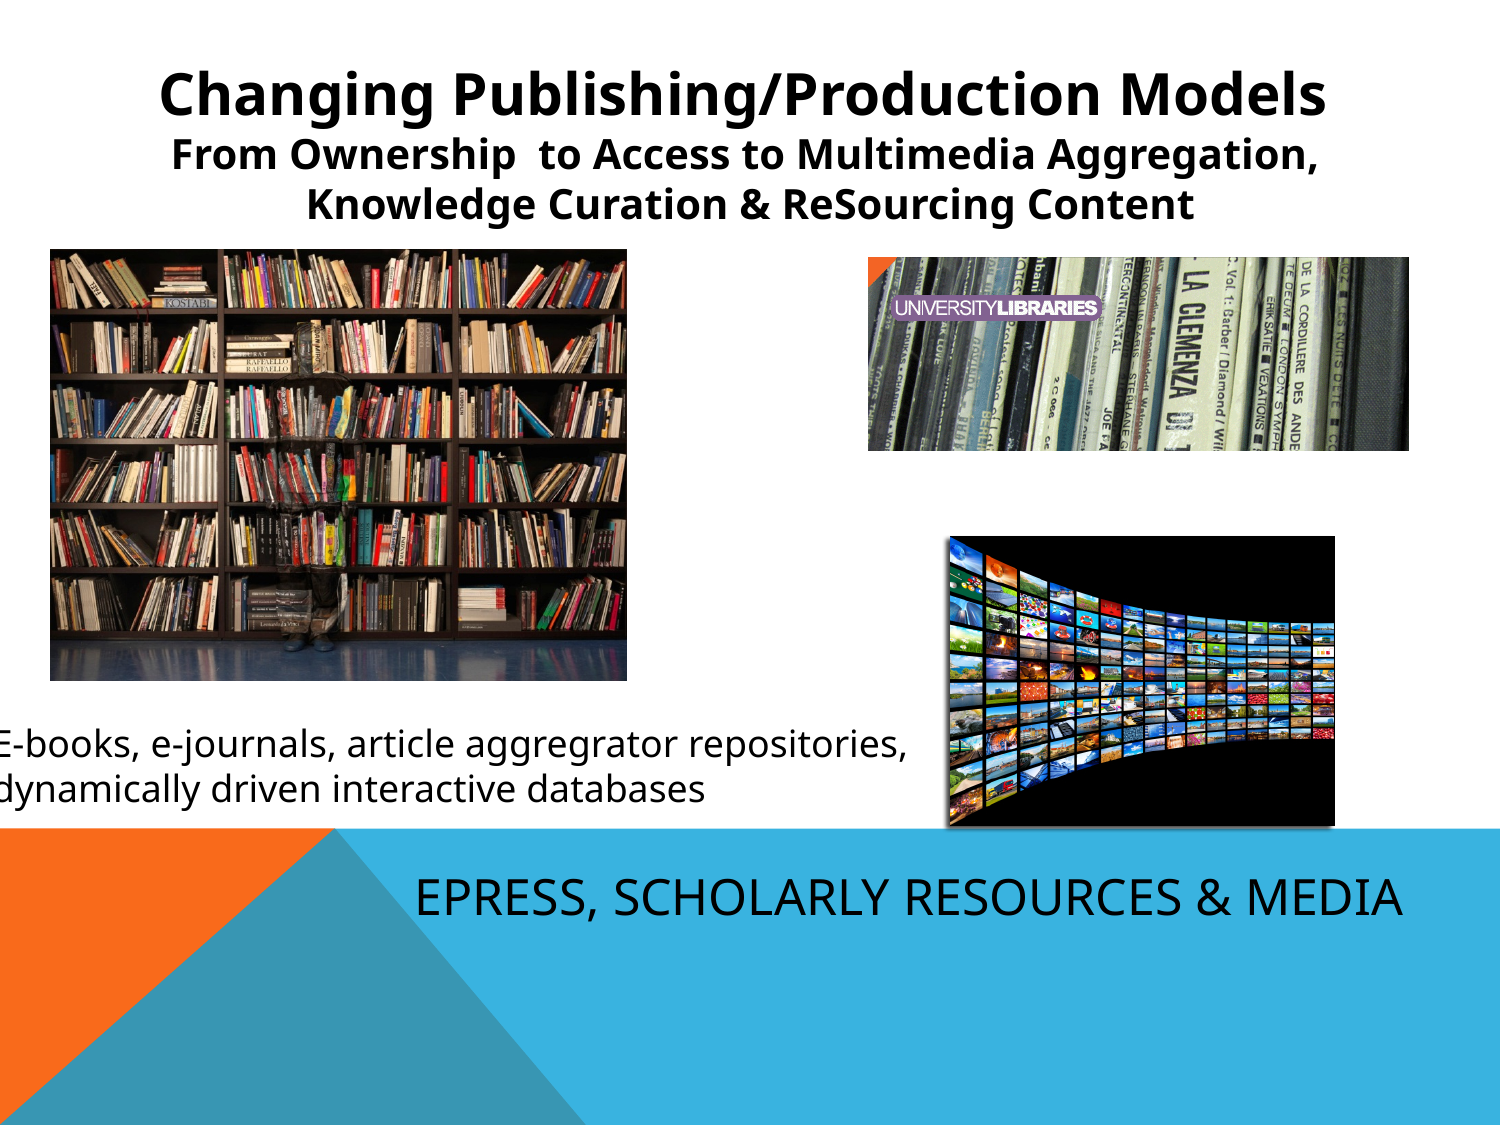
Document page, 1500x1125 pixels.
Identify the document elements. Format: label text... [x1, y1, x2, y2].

picture [49, 249, 627, 681]
title ePress, ScholarLy Resources & Media [399, 849, 1500, 940]
picture [868, 257, 1409, 451]
picture [939, 526, 1345, 835]
text_box Changing Publishing/Production Models From Ownership to Access to Multimedia Aggregation, Knowledge Curation & ReSourcing Content [143, 50, 1358, 280]
text_box E-books, e-journals, article aggregrator repositories, dynamically driven interactive databases [0, 712, 924, 818]
